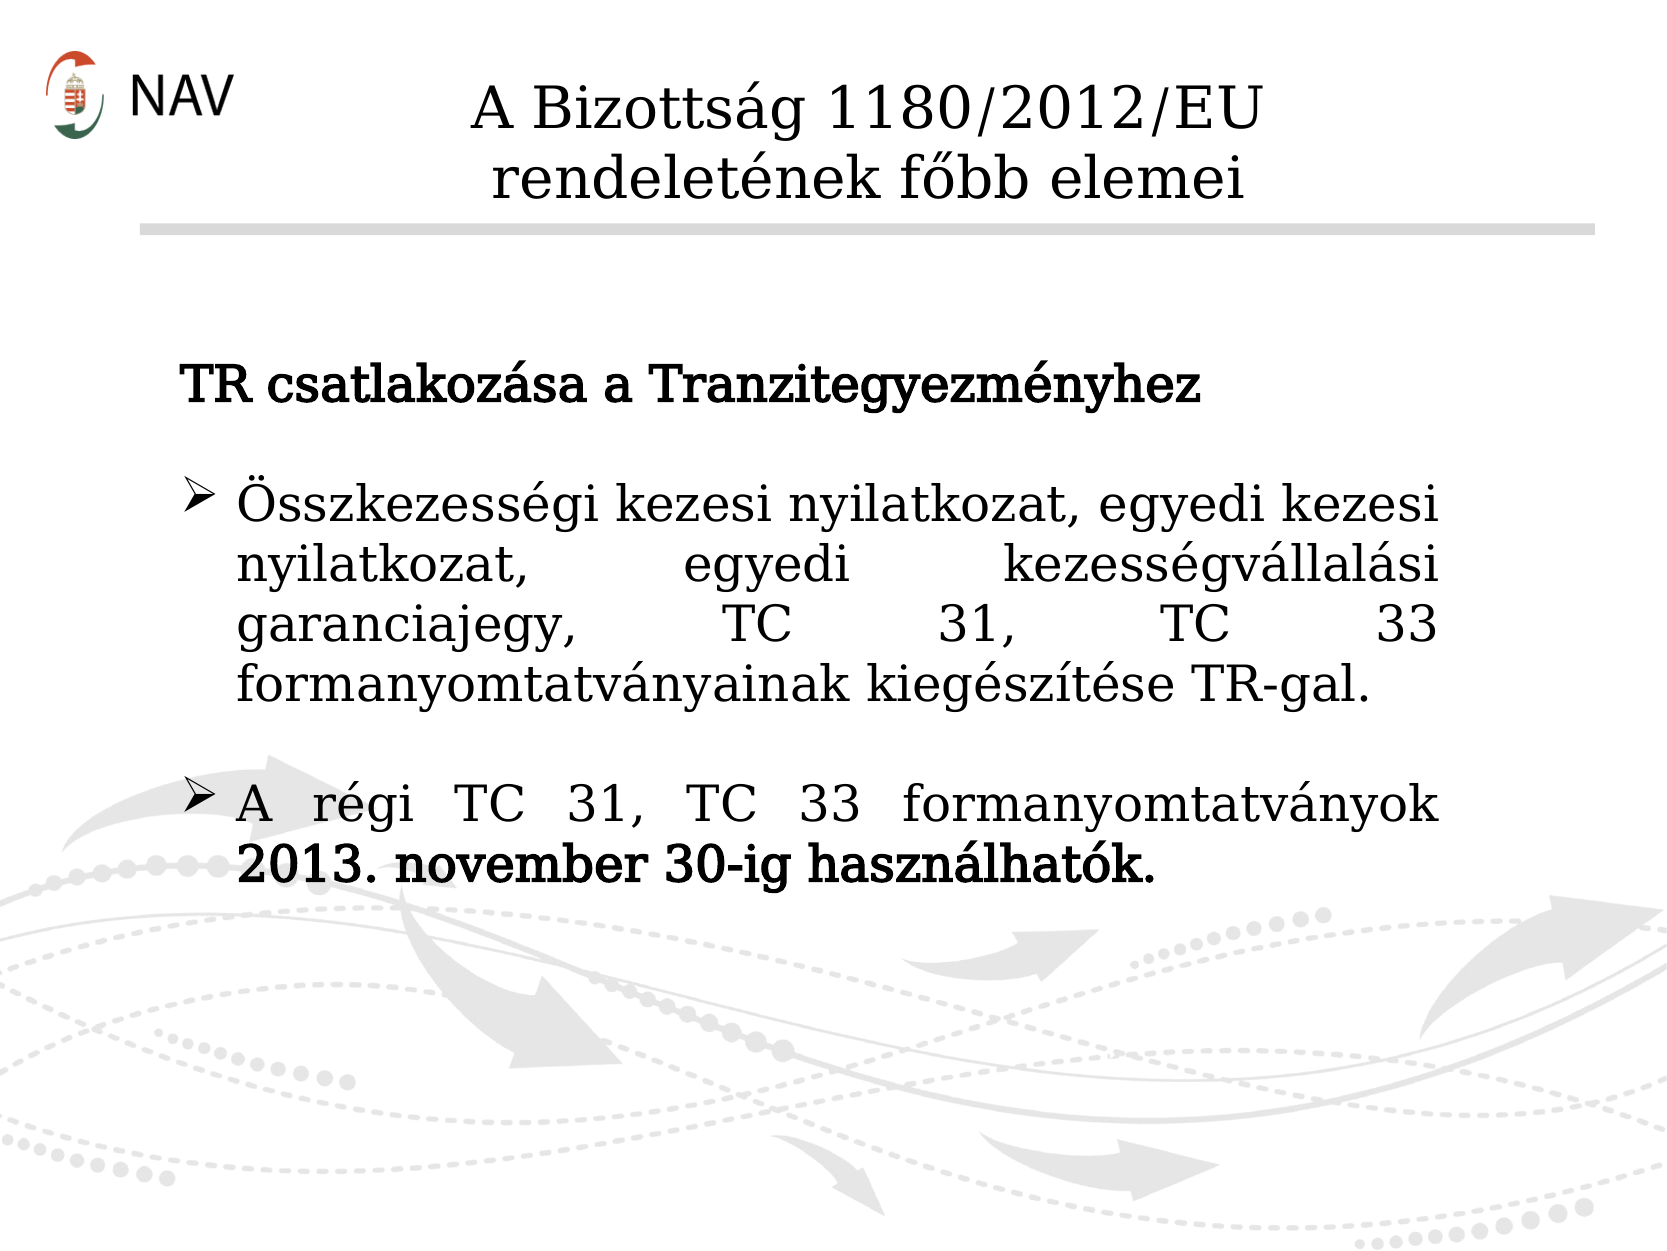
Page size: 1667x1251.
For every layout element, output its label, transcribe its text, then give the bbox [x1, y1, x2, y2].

text_box [139, 223, 1595, 236]
picture [0, 707, 1667, 1250]
text_box TR csatlakozása a Tranzitegyezményhez Összkezességi kezesi nyilatkozat, egyedi kezesi nyilatkozat, egyedi kezességvállalási garanciajegy, TC 31, TC 33 formanyomtatványainak kiegészítése TR-gal. A régi TC 31, TC 33 formanyomtatványok 2013. november 30-ig használhatók. [165, 343, 1455, 705]
picture [45, 51, 234, 139]
text_box A Bizottság 1180/2012/EU rendeletének főbb elemei [305, 62, 1431, 218]
